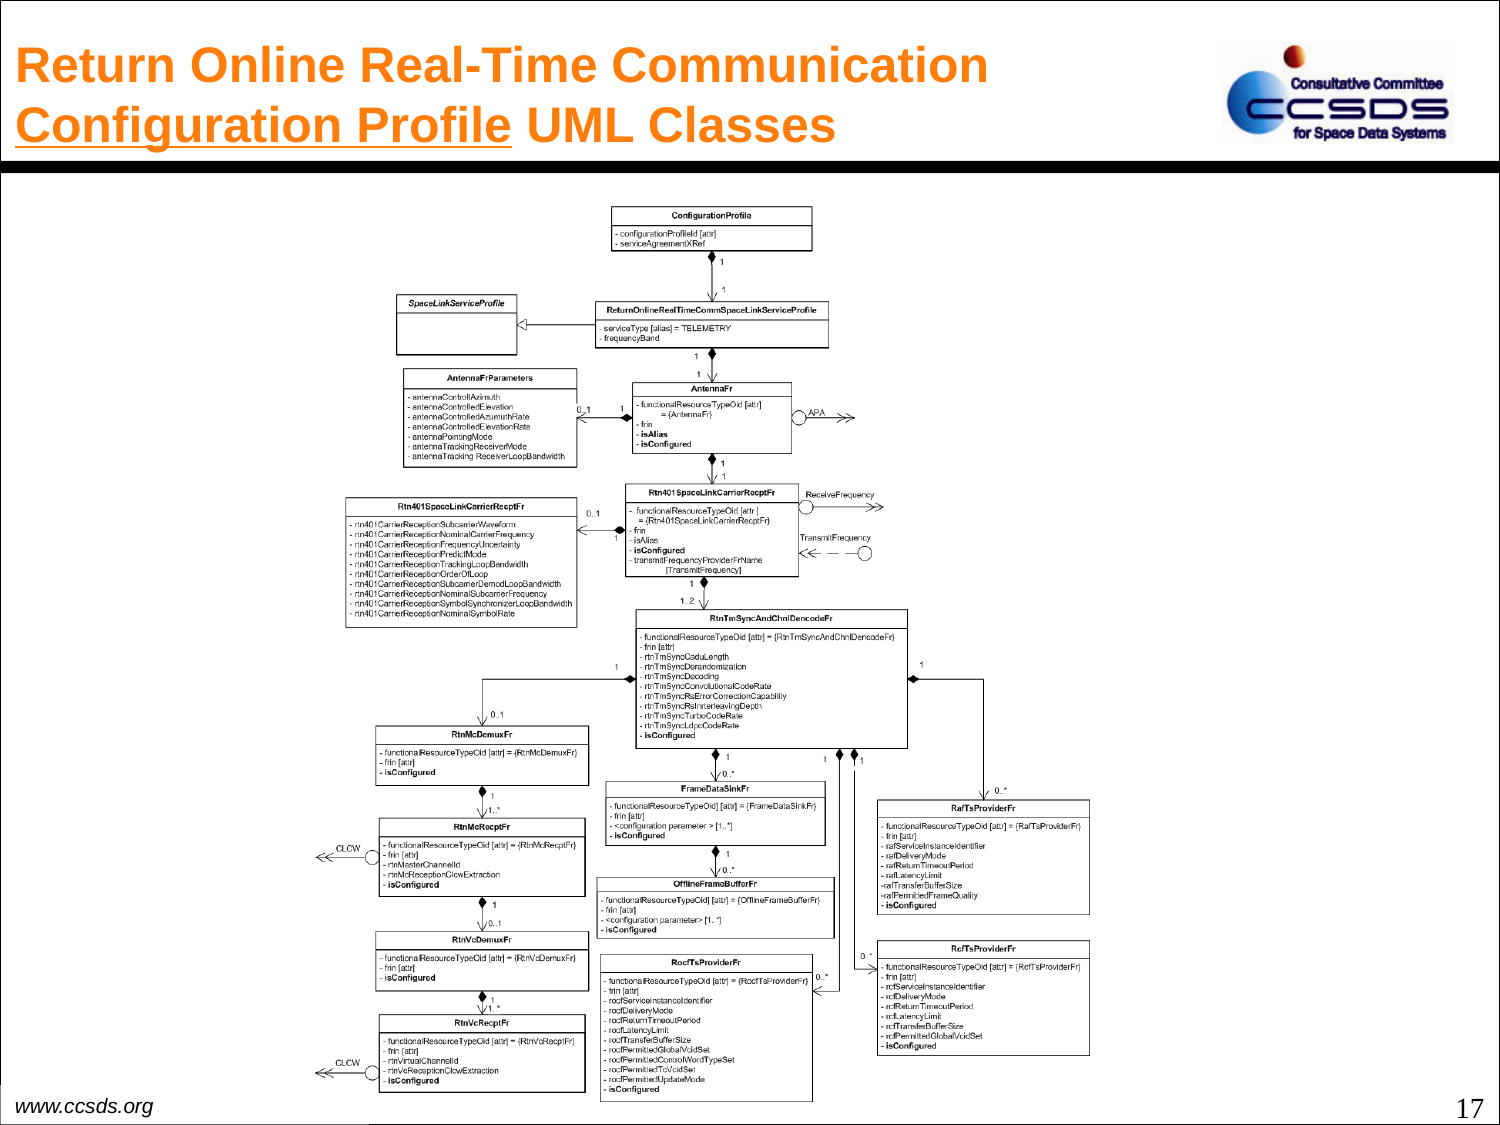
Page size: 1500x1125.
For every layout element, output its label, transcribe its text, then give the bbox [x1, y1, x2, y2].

slide_number 17 [1149, 1082, 1500, 1125]
title Return Online Real-Time Communication Configuration Profile UML Classes [0, 42, 1147, 143]
picture [1222, 42, 1454, 145]
picture [315, 205, 1090, 1102]
